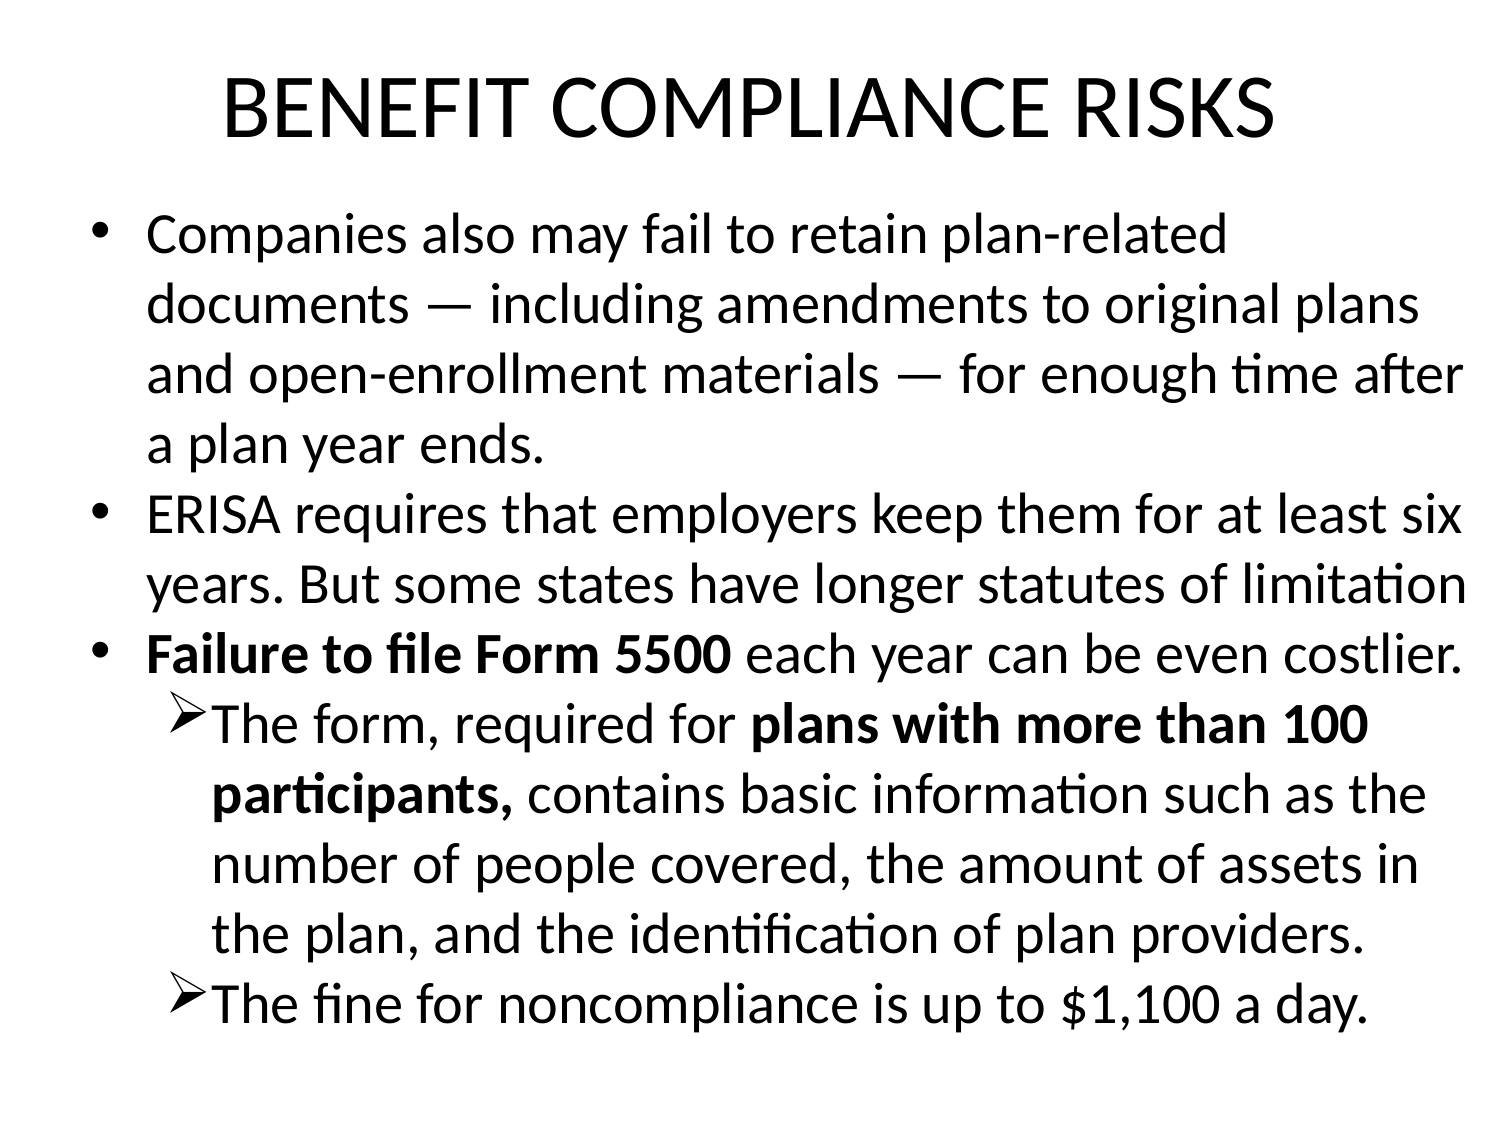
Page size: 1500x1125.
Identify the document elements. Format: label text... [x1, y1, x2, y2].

title BENEFIT COMPLIANCE RISKS [75, 99, 1425, 213]
list Companies also may fail to retain plan-related documents — including amendments to original plans and open-enrollment materials — for enough time after a plan year ends. ERISA requires that employers keep them for at least six years. But some states have longer statutes of limitation Failure to file Form 5500 each year can be even costlier. The form, required for plans with more than 100 participants, contains basic information such as the number of people covered, the amount of assets in the plan, and the identification of plan providers. The fine for noncompliance is up to $1,100 a day. [75, 187, 1500, 930]
